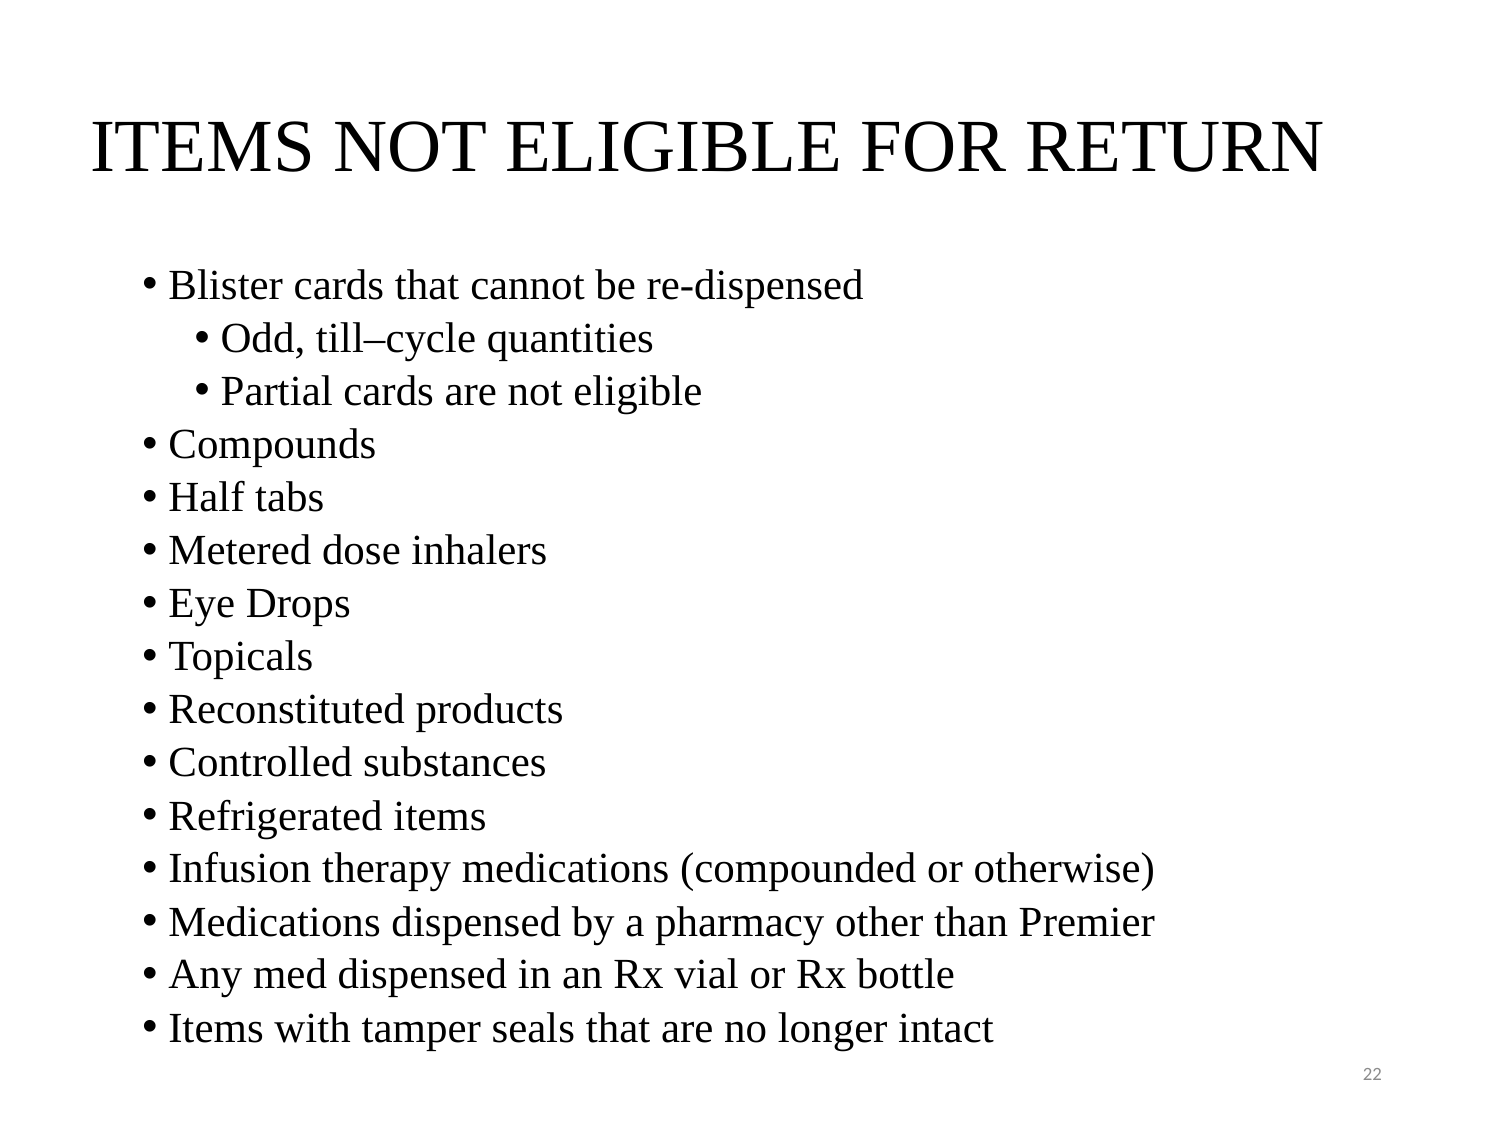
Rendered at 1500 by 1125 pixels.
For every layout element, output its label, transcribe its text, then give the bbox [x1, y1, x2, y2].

slide_number 22 [1059, 1042, 1397, 1103]
list Blister cards that cannot be re-dispensed Odd, till–cycle quantities Partial cards are not eligible Compounds Half tabs Metered dose inhalers Eye Drops Topicals Reconstituted products Controlled substances Refrigerated items Infusion therapy medications (compounded or otherwise) Medications dispensed by a pharmacy other than Premier Any med dispensed in an Rx vial or Rx bottle Items with tamper seals that are no longer intact [75, 255, 1425, 1066]
title ITEMS NOT ELIGIBLE FOR RETURN [75, 75, 1425, 218]
